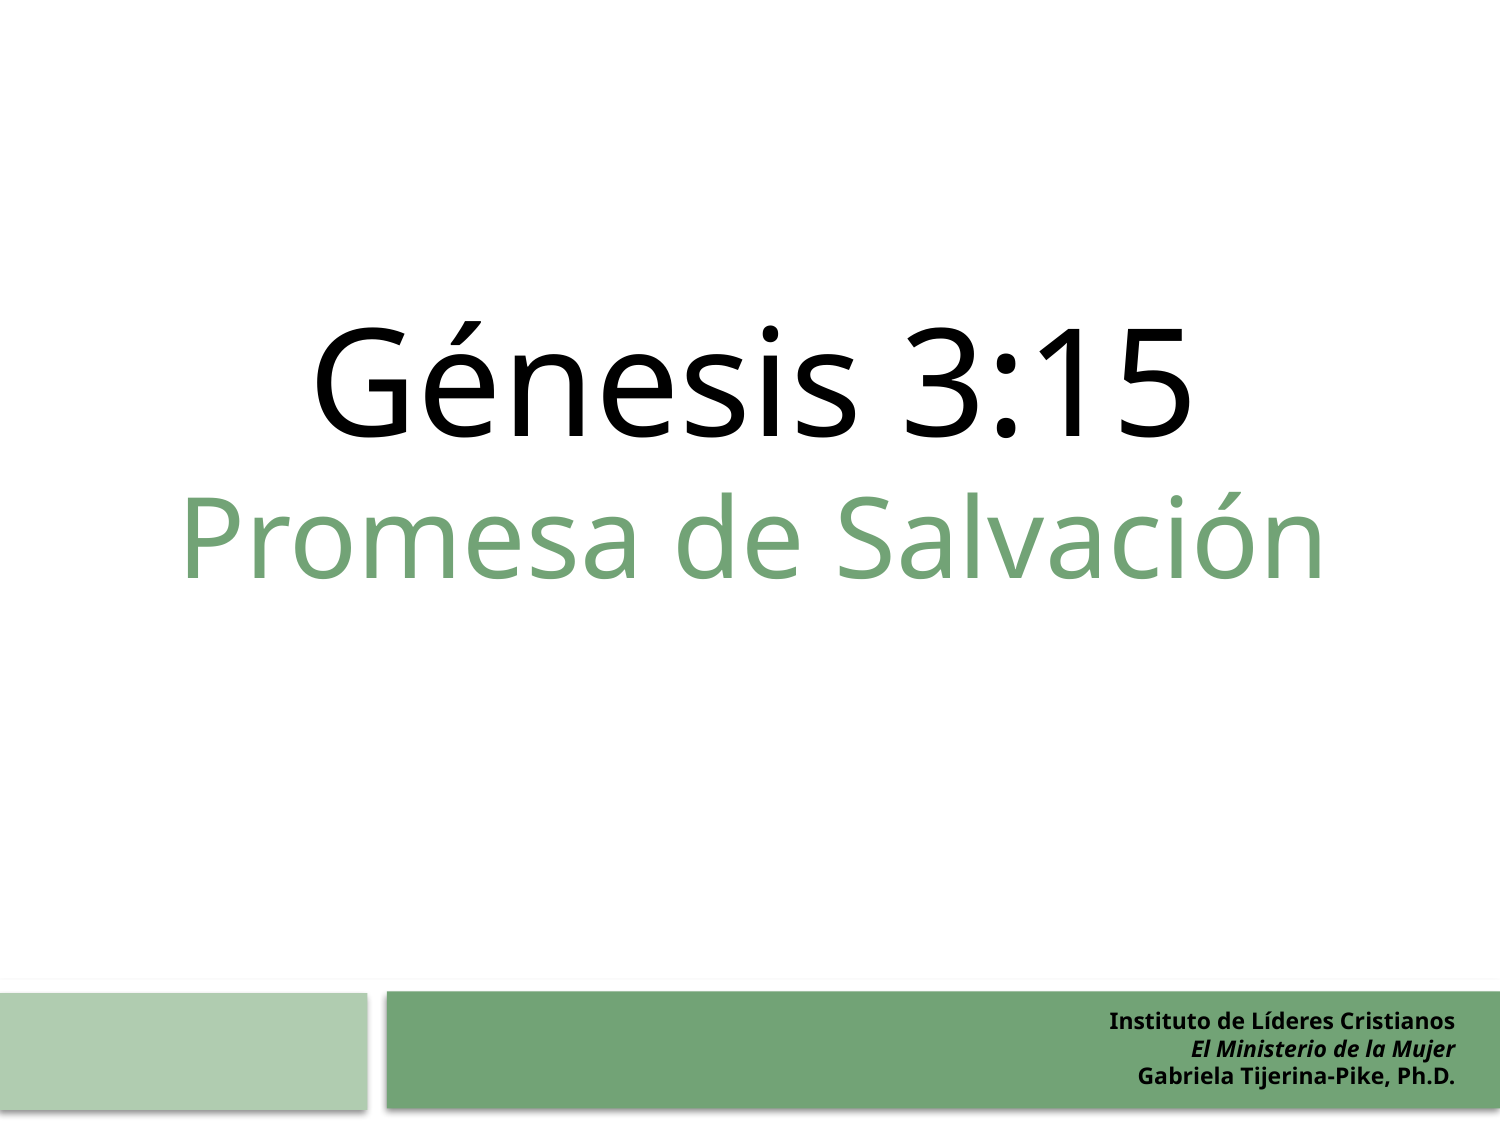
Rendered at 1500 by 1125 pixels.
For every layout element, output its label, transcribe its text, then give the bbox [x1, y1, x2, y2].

text_box Génesis 3:15 Promesa de Salvación [162, 278, 1344, 719]
text_box Instituto de Líderes Cristianos El Ministerio de la Mujer Gabriela Tijerina-Pike, Ph.D. [242, 999, 1471, 1097]
